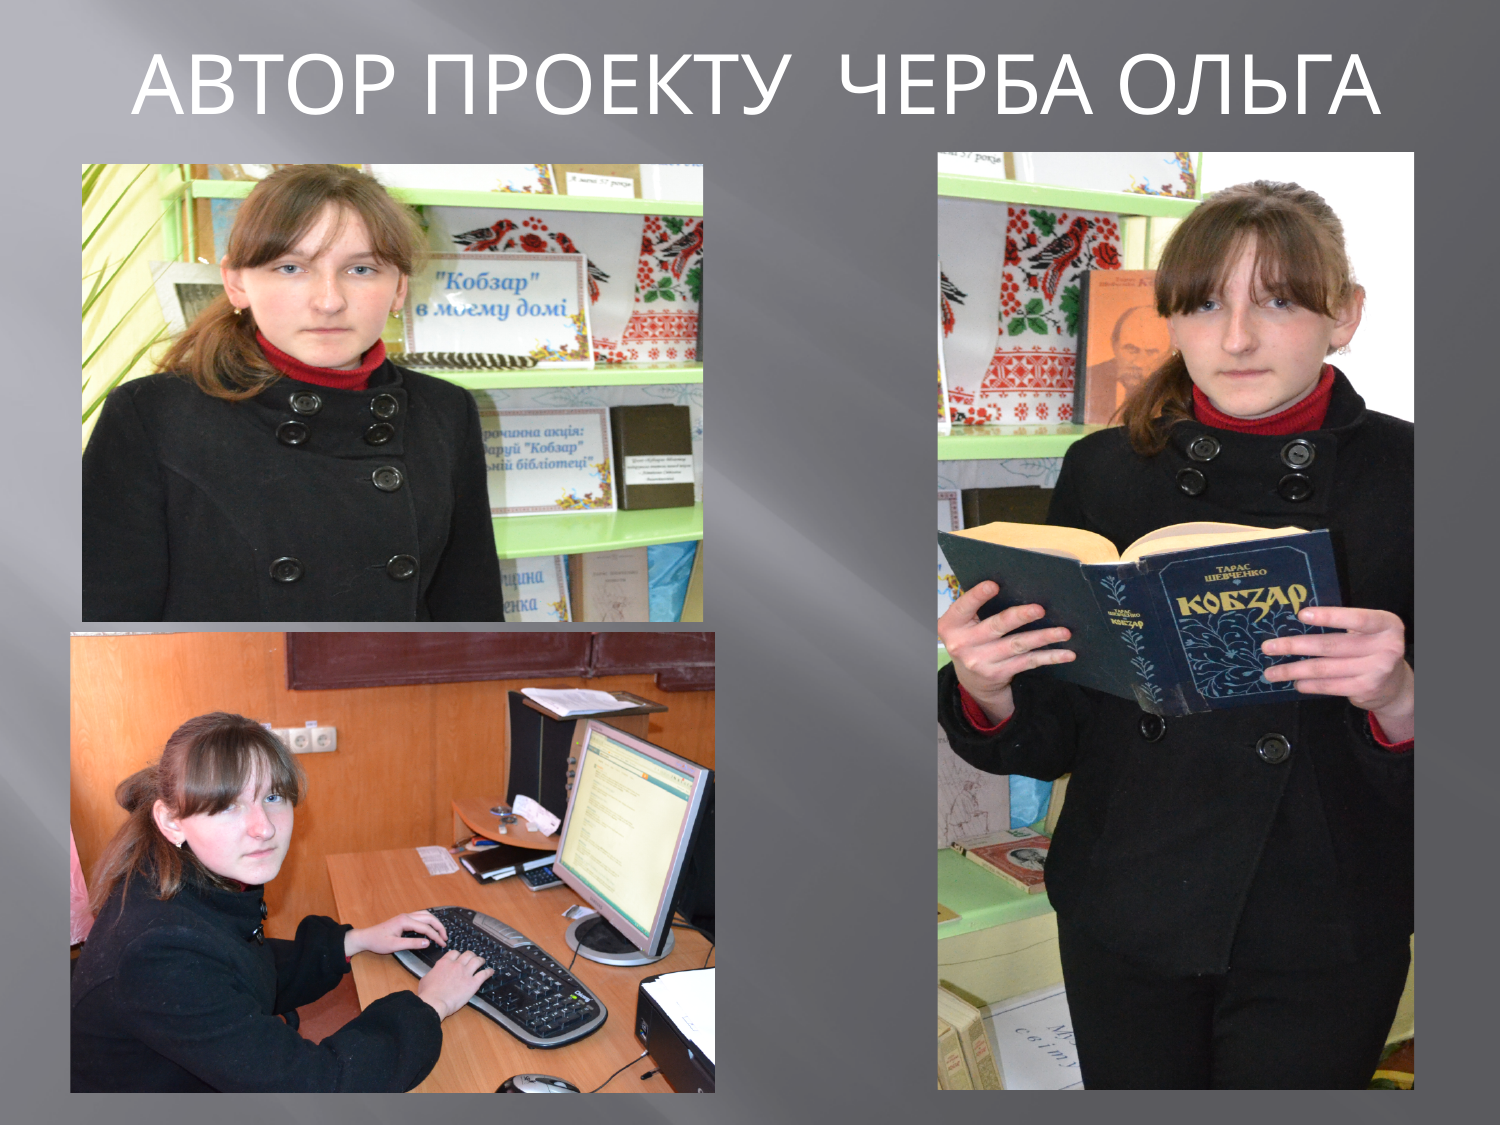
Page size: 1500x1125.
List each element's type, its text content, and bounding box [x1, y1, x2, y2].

text_box АВТОР ПРОЕКТУ ЧЕРБА ОЛЬГА [117, 23, 1500, 139]
picture [937, 152, 1415, 1091]
picture [70, 632, 716, 1093]
picture [81, 163, 704, 622]
